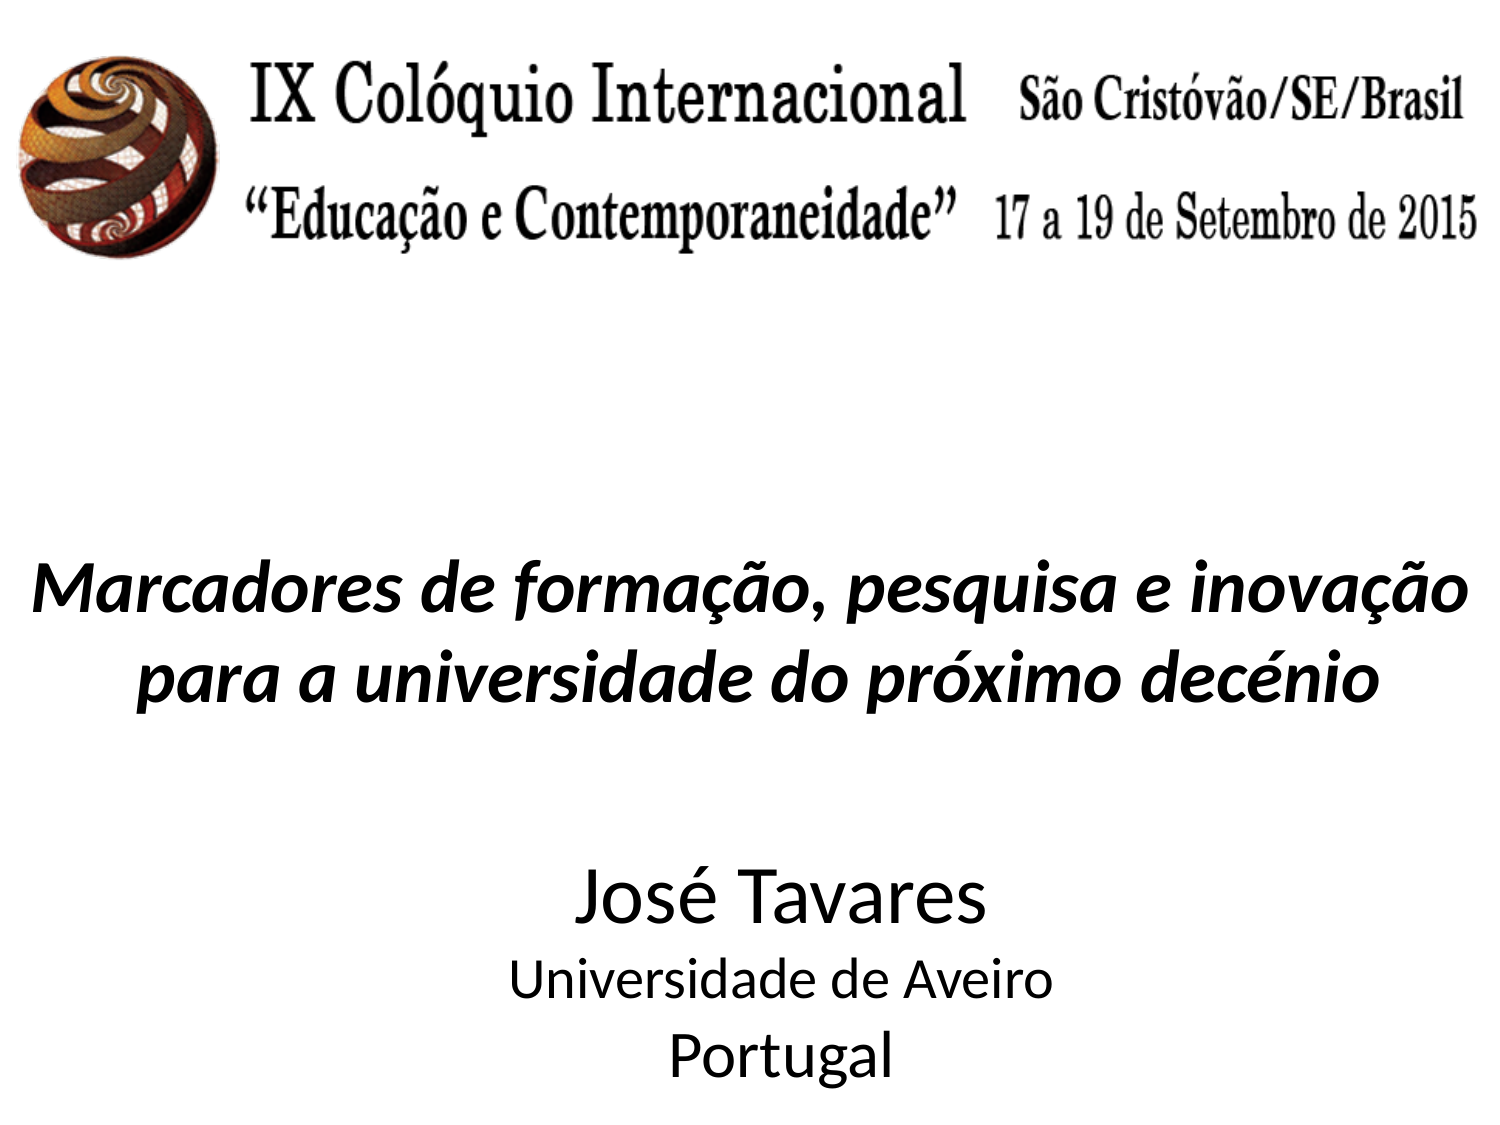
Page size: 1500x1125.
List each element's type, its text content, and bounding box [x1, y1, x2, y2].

picture [0, 55, 1500, 271]
text_box José Tavares Universidade de Aveiro Portugal [493, 833, 1070, 1098]
text_box Marcadores de formação, pesquisa e inovação para a universidade do próximo decénio [15, 529, 1500, 725]
